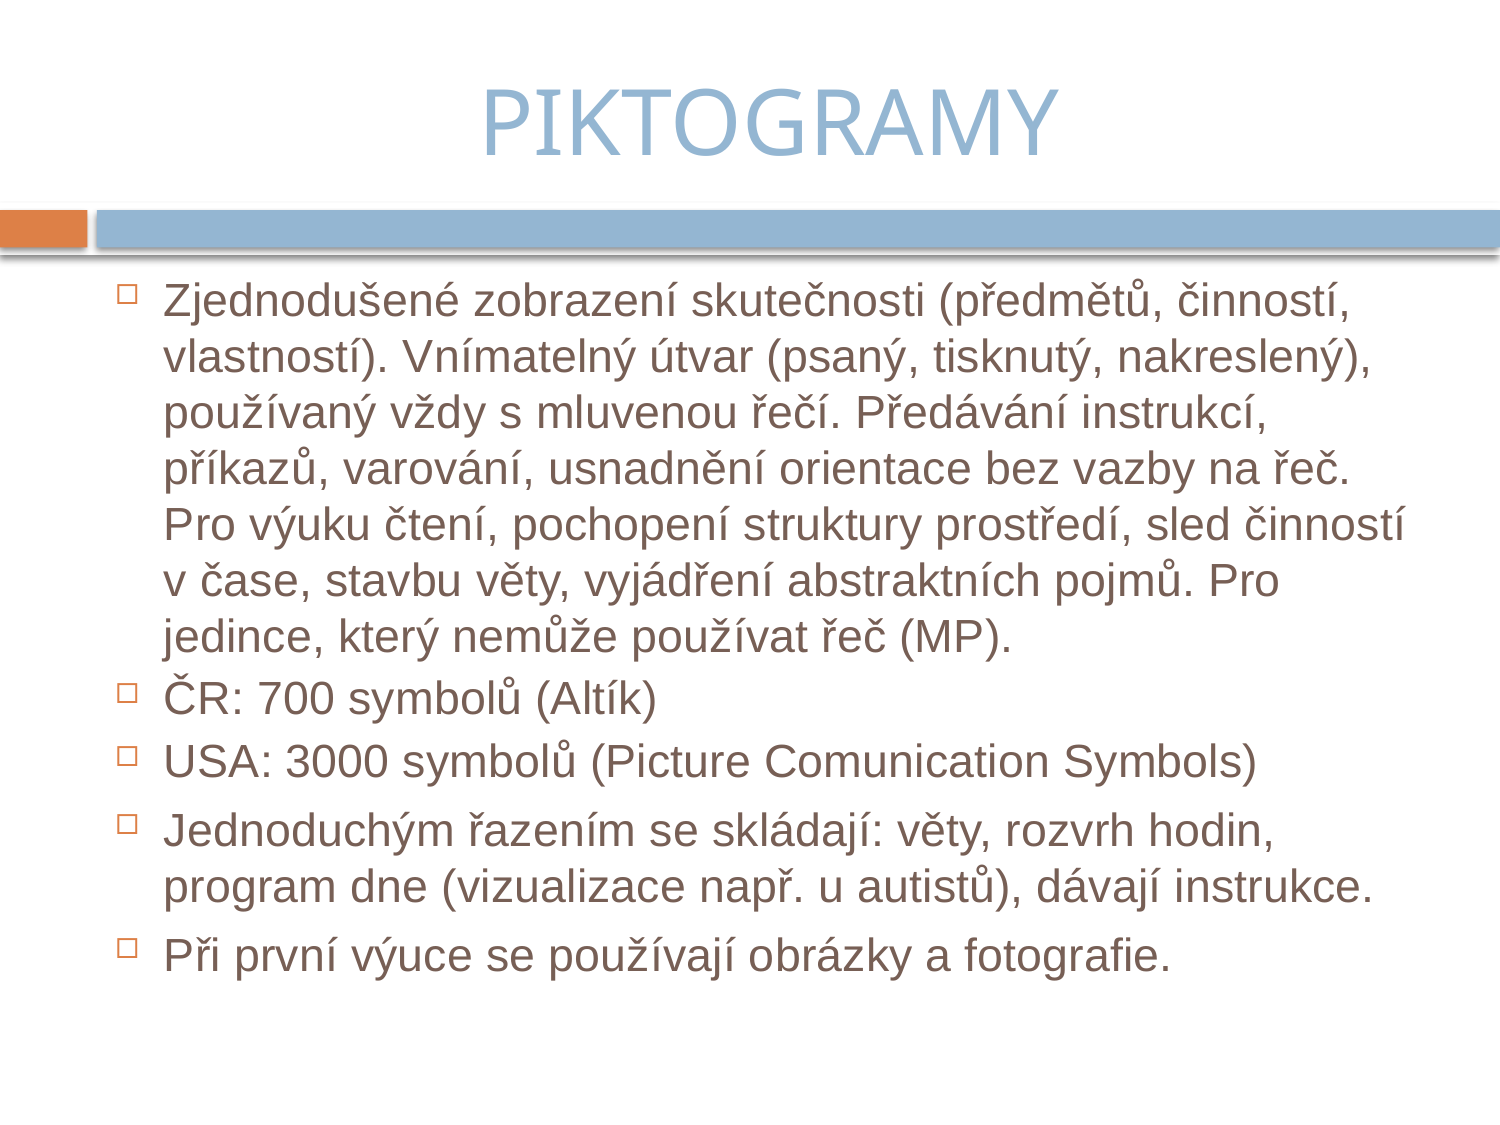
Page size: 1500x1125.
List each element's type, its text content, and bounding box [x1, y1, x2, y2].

title PIKTOGRAMY [100, 37, 1438, 200]
list Zjednodušené zobrazení skutečnosti (předmětů, činností, vlastností). Vnímatelný útvar (psaný, tisknutý, nakreslený), používaný vždy s mluvenou řečí. Předávání instrukcí, příkazů, varování, usnadnění orientace bez vazby na řeč. Pro výuku čtení, pochopení struktury prostředí, sled činností v čase, stavbu věty, vyjádření abstraktních pojmů. Pro jedince, který nemůže používat řeč (MP). ČR: 700 symbolů (Altík) USA: 3000 symbolů (Picture Comunication Symbols) Jednoduchým řazením se skládají: věty, rozvrh hodin, program dne (vizualizace např. u autistů), dávají instrukce. Při první výuce se používají obrázky a fotografie. [100, 262, 1438, 1000]
